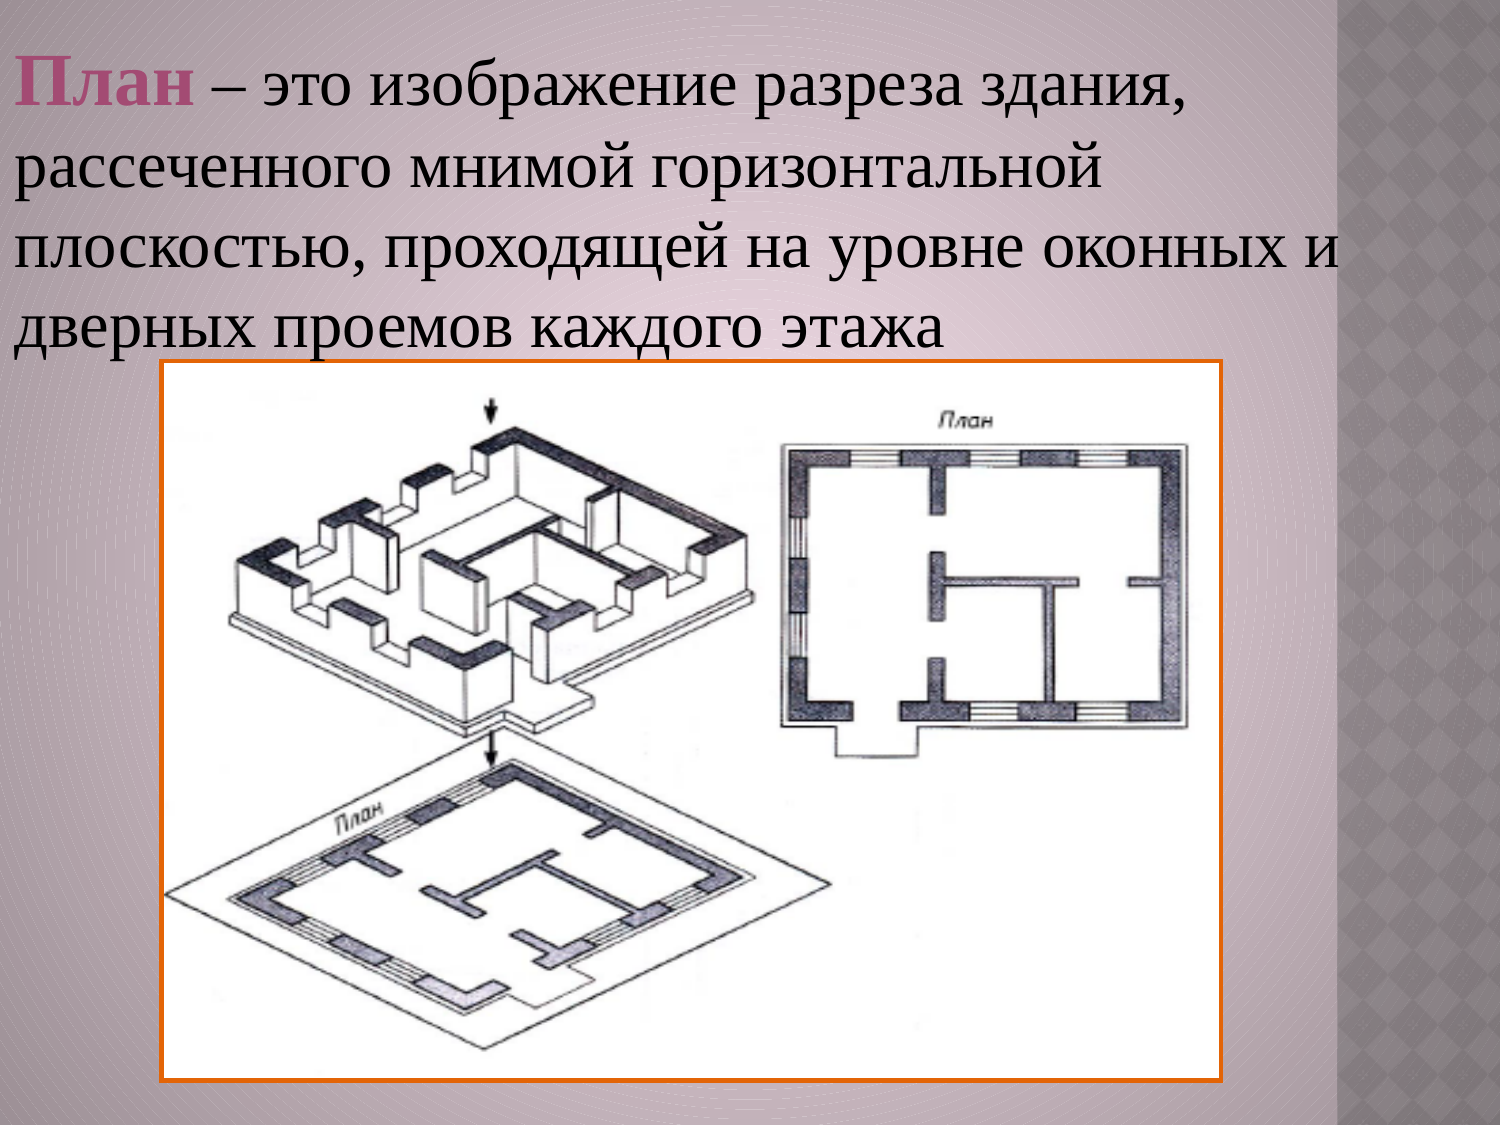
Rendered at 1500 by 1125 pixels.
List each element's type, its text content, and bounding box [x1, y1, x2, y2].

picture [163, 362, 1220, 1079]
text_box План – это изображение разреза здания, рассеченного мнимой горизонтальной плоскостью, проходящей на уровне оконных и дверных проемов каждого этажа [0, 23, 1477, 368]
